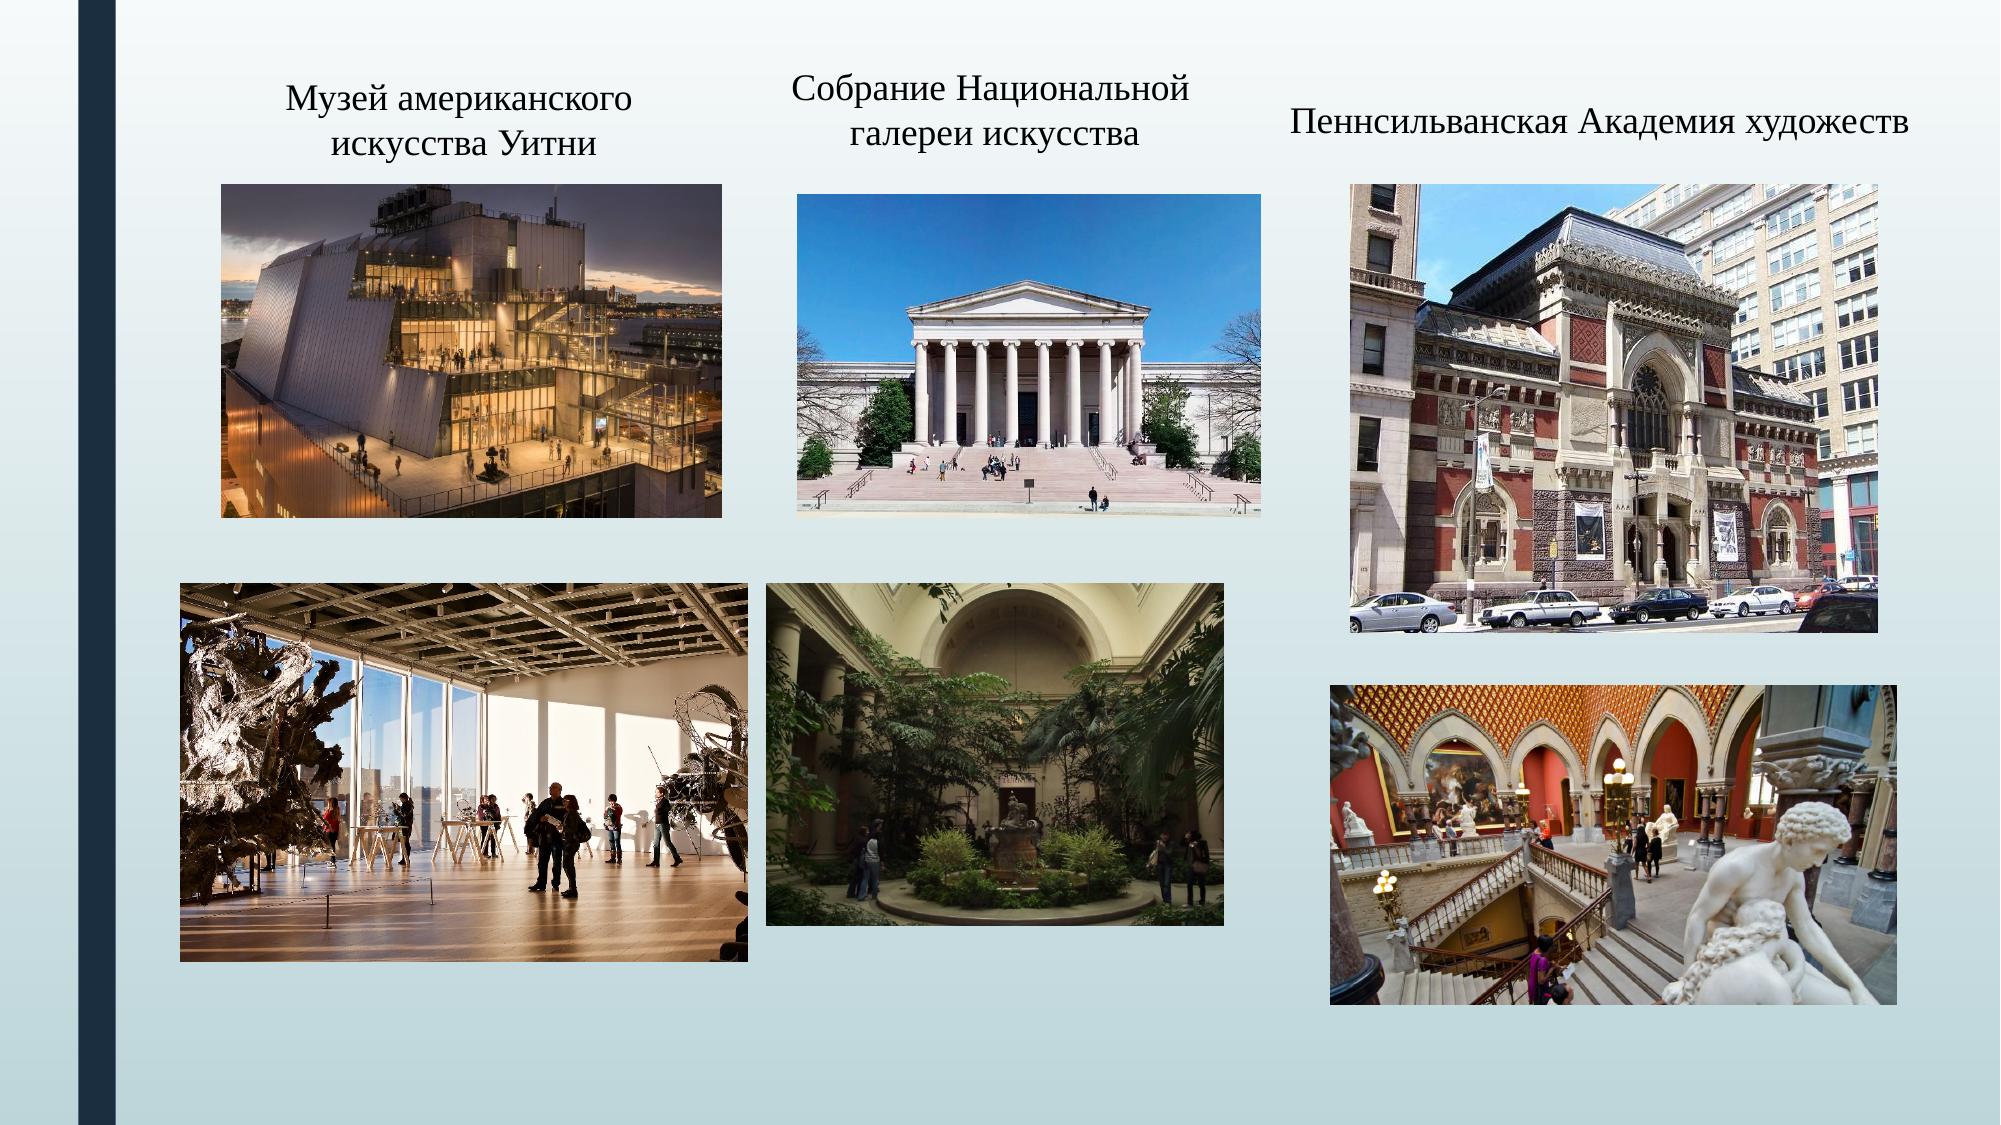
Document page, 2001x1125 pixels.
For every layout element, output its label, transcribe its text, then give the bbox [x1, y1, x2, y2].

picture [797, 194, 1261, 518]
picture [180, 583, 748, 962]
text_box Пеннсильванская Академия художеств [1274, 88, 1925, 149]
text_box Музей американского искусства Уитни [270, 65, 658, 171]
picture [1330, 685, 1898, 1005]
picture [221, 184, 722, 518]
picture [1349, 184, 1878, 633]
text_box Собрание Национальной галереи искусства [776, 55, 1214, 161]
picture [766, 583, 1224, 926]
